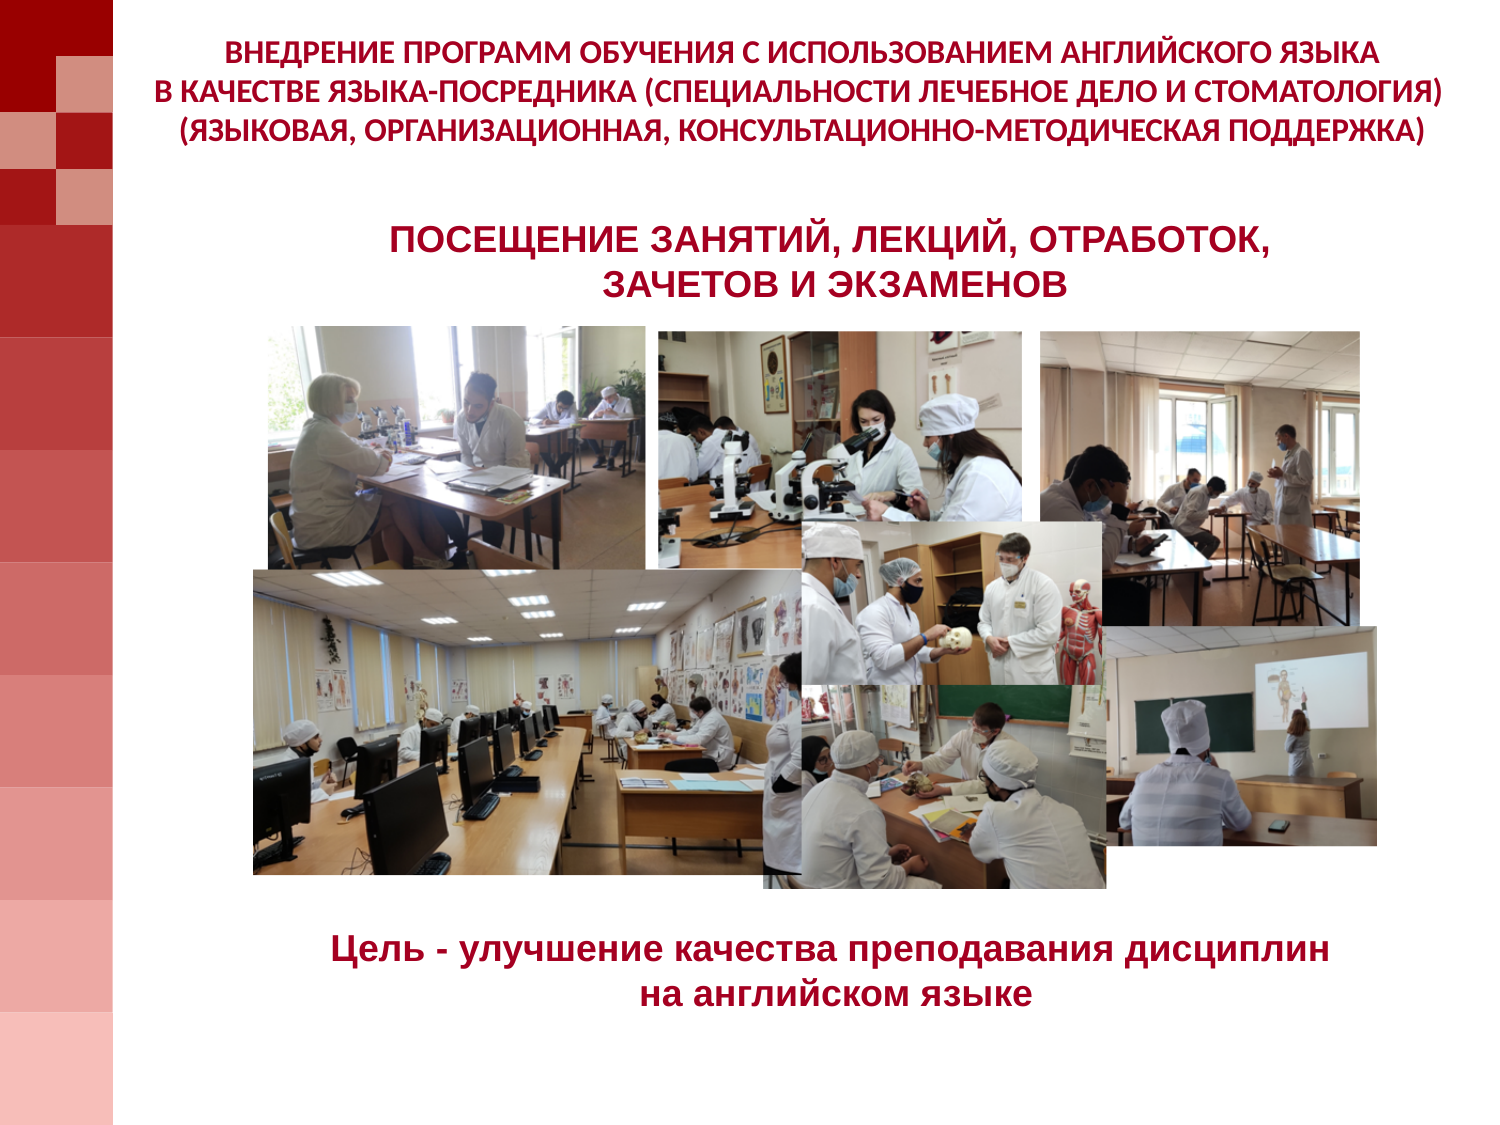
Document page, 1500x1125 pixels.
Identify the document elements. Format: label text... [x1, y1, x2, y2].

text_box Цель - улучшение качества преподавания дисциплин на английском языке [315, 916, 1357, 1022]
list ВНЕДРЕНИЕ ПРОГРАММ ОБУЧЕНИЯ С ИСПОЛЬЗОВАНИЕМ АНГЛИЙСКОГО ЯЗЫКА В КАЧЕСТВЕ ЯЗЫКА-ПОСРЕДНИКА (СПЕЦИАЛЬНОСТИ ЛЕЧЕБНОЕ ДЕЛО И СТОМАТОЛОГИЯ) (ЯЗЫКОВАЯ, ОРГАНИЗАЦИОННАЯ, КОНСУЛЬТАЦИОННО-МЕТОДИЧЕСКАЯ ПОДДЕРЖКА) [135, 30, 1471, 166]
picture [253, 326, 1377, 890]
text_box ПОСЕЩЕНИЕ ЗАНЯТИЙ, ЛЕКЦИЙ, ОТРАБОТОК, ЗАЧЕТОВ И ЭКЗАМЕНОВ [374, 207, 1297, 313]
